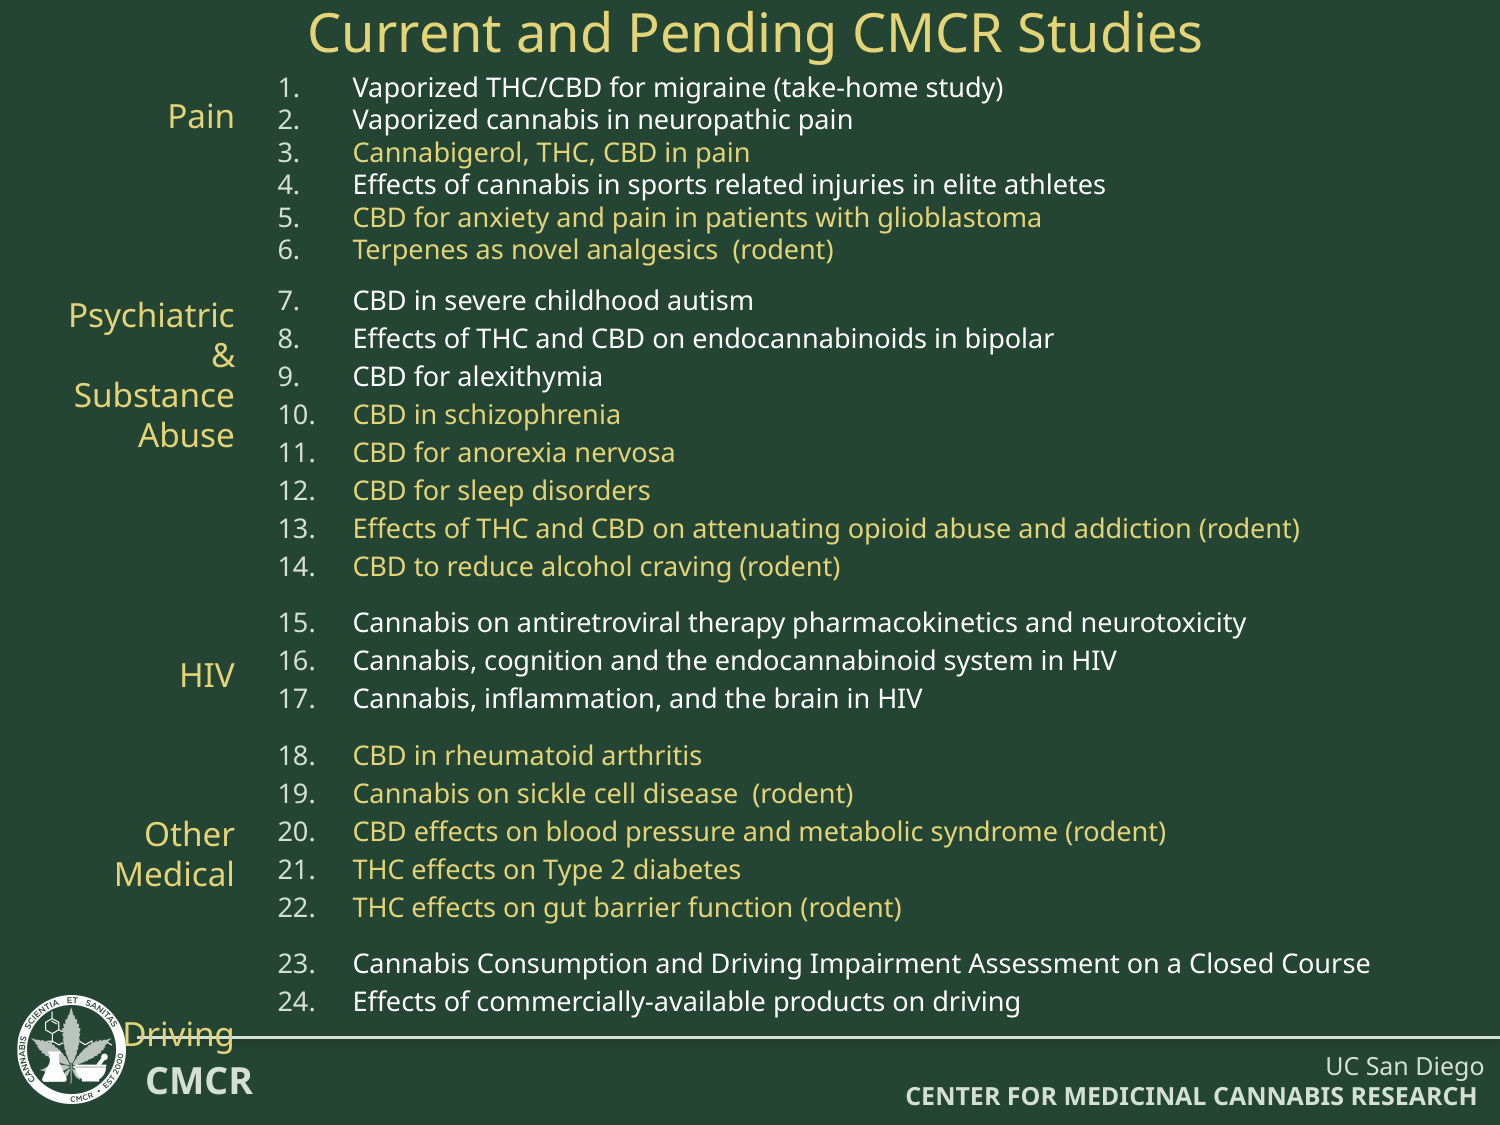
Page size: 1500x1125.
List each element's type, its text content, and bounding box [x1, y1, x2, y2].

list Vaporized THC/CBD for migraine (take-home study) Vaporized cannabis in neuropathic pain Cannabigerol, THC, CBD in pain Effects of cannabis in sports related injuries in elite athletes CBD for anxiety and pain in patients with glioblastoma Terpenes as novel analgesics (rodent) CBD in severe childhood autism Effects of THC and CBD on endocannabinoids in bipolar CBD for alexithymia CBD in schizophrenia CBD for anorexia nervosa CBD for sleep disorders Effects of THC and CBD on attenuating opioid abuse and addiction (rodent) CBD to reduce alcohol craving (rodent) Cannabis on antiretroviral therapy pharmacokinetics and neurotoxicity Cannabis, cognition and the endocannabinoid system in HIV Cannabis, inflammation, and the brain in HIV CBD in rheumatoid arthritis Cannabis on sickle cell disease (rodent) CBD effects on blood pressure and metabolic syndrome (rodent) THC effects on Type 2 diabetes THC effects on gut barrier function (rodent) Cannabis Consumption and Driving Impairment Assessment on a Closed Course Effects of commercially-available products on driving [262, 62, 1500, 775]
picture [17, 995, 126, 1104]
text_box Pain Psychiatric & Substance Abuse HIV Other Medical Driving [24, 87, 250, 1061]
title Current and Pending CMCR Studies [12, 0, 1500, 125]
